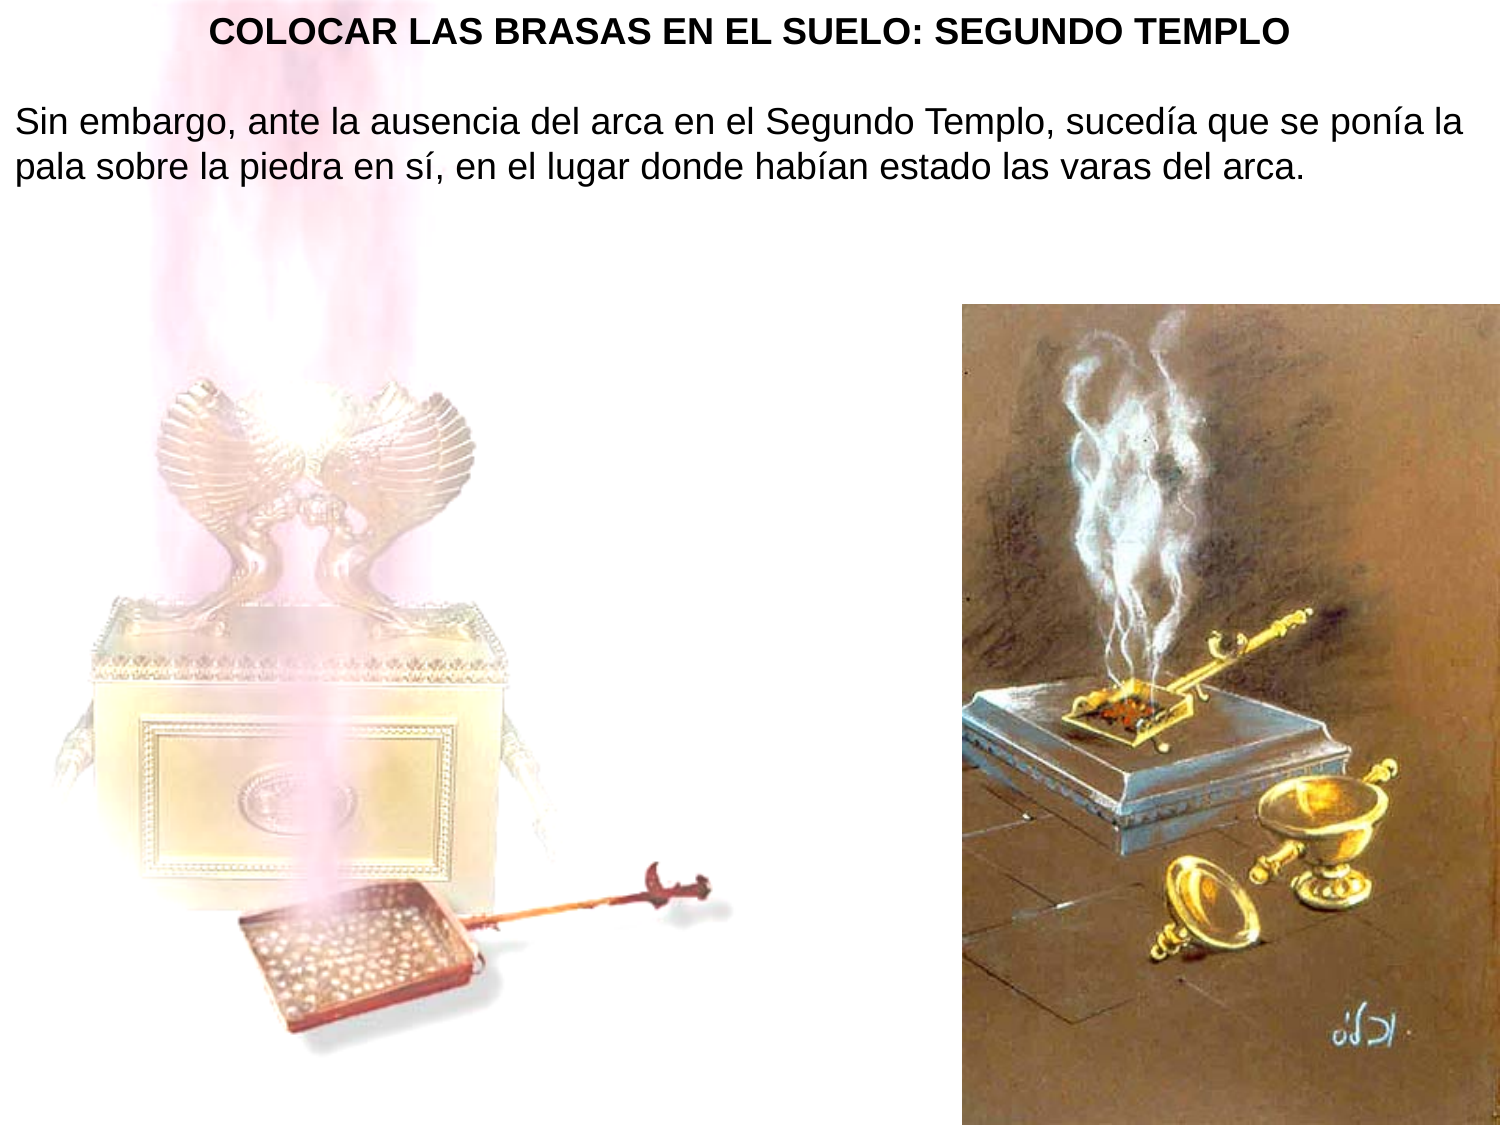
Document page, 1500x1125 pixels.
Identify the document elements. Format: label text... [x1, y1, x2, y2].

picture [0, 195, 1500, 1125]
text_box COLOCAR LAS BRASAS EN EL SUELO: SEGUNDO TEMPLO Sin embargo, ante la ausencia del arca en el Segundo Templo, sucedía que se ponía la pala sobre la piedra en sí, en el lugar donde habían estado las varas del arca. [0, 0, 1500, 195]
